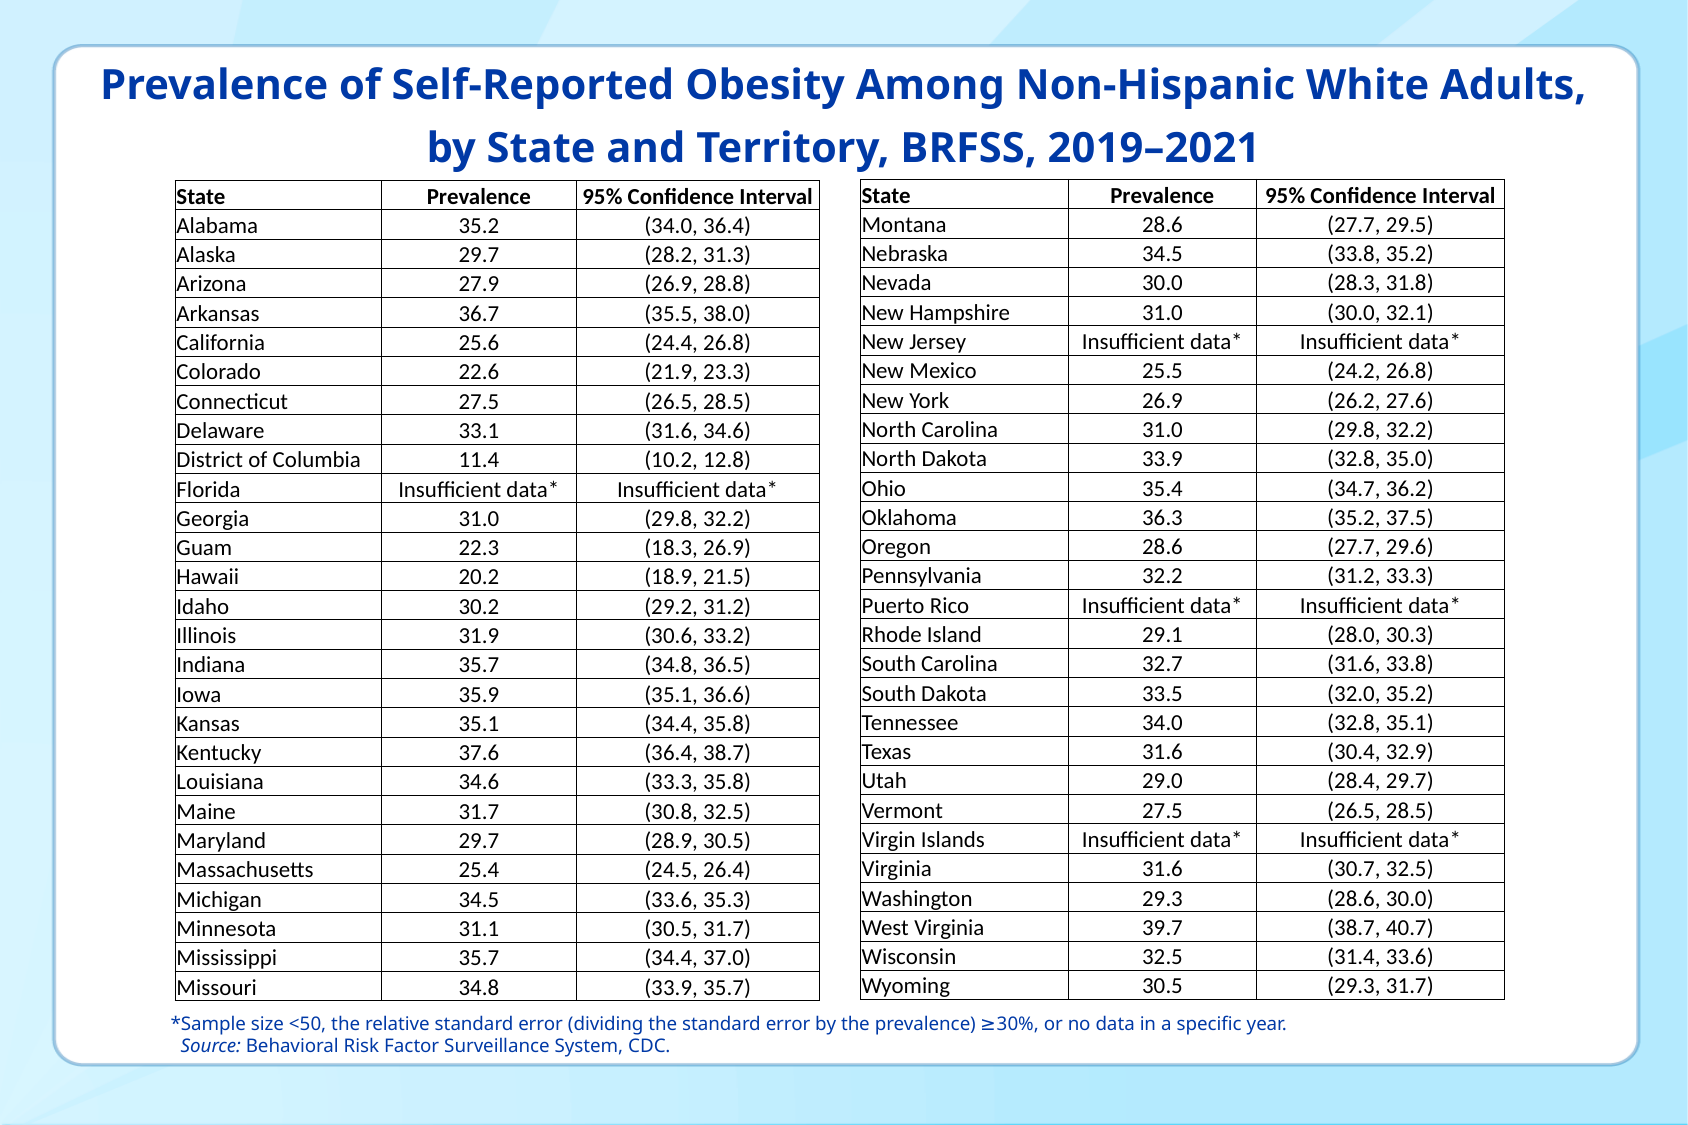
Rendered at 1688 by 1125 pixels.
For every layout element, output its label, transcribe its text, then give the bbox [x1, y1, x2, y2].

table_cell Missouri [176, 972, 381, 1000]
table_cell (26.2, 27.6) [1257, 385, 1504, 413]
table_cell (32.0, 35.2) [1257, 678, 1504, 706]
table_cell Indiana [176, 650, 381, 678]
list *Sample size <50, the relative standard error (dividing the standard error by the prevalence) ≥30%, or no data in a specific year. Source: Behavioral Risk Factor Surveillance System, CDC. [99, 1007, 1631, 1091]
table_cell 31.7 [382, 796, 576, 824]
table_cell 39.7 [1069, 912, 1256, 941]
table_cell Insufficient data* [1257, 326, 1504, 355]
table_cell Nevada [861, 268, 1068, 296]
table_cell 31.6 [1069, 854, 1256, 882]
table_cell Montana [861, 209, 1068, 238]
table_cell 11.4 [382, 445, 576, 473]
table_cell 34.6 [382, 767, 576, 795]
table_cell (30.7, 32.5) [1257, 854, 1504, 882]
table_cell Insufficient data* [1257, 590, 1504, 618]
table_cell Delaware [176, 415, 381, 444]
table_cell (31.2, 33.3) [1257, 561, 1504, 589]
table_cell Rhode Island [861, 619, 1068, 648]
table_cell 31.0 [382, 503, 576, 532]
table_cell Alabama [176, 210, 381, 239]
table_cell Insufficient data* [1069, 326, 1256, 355]
table_cell North Dakota [861, 444, 1068, 472]
table_cell (34.7, 36.2) [1257, 473, 1504, 501]
table_cell (27.7, 29.5) [1257, 209, 1504, 238]
table_cell (32.8, 35.1) [1257, 707, 1504, 736]
table_header 95% Confidence Interval [577, 181, 819, 209]
table_cell Louisiana [176, 767, 381, 795]
table_cell 27.9 [382, 269, 576, 297]
table_cell 33.5 [1069, 678, 1256, 706]
table_cell 31.0 [1069, 414, 1256, 443]
table_cell Puerto Rico [861, 590, 1068, 618]
table_cell Nebraska [861, 239, 1068, 267]
table_cell (32.8, 35.0) [1257, 444, 1504, 472]
table_cell Insufficient data* [1257, 824, 1504, 853]
table_cell (30.4, 32.9) [1257, 737, 1504, 765]
table_cell Georgia [176, 503, 381, 532]
table_cell 35.9 [382, 679, 576, 707]
table_cell Virginia [861, 854, 1068, 882]
table_cell New Mexico [861, 356, 1068, 384]
table_cell District of Columbia [176, 445, 381, 473]
table_cell 35.2 [382, 210, 576, 239]
table_cell 29.7 [382, 240, 576, 268]
table_cell Idaho [176, 591, 381, 619]
table_cell Insufficient data* [382, 474, 576, 502]
table_cell (28.3, 31.8) [1257, 268, 1504, 296]
table_cell 32.2 [1069, 561, 1256, 589]
table_cell 20.2 [382, 562, 576, 590]
table_cell Insufficient data* [1069, 590, 1256, 618]
table_cell Texas [861, 737, 1068, 765]
table_cell (26.5, 28.5) [577, 386, 819, 414]
table_header Prevalence [1069, 180, 1256, 208]
table_cell (33.3, 35.8) [577, 767, 819, 795]
table_cell 30.0 [1069, 268, 1256, 296]
table_cell (38.7, 40.7) [1257, 912, 1504, 941]
table_cell Ohio [861, 473, 1068, 501]
table_cell Guam [176, 533, 381, 561]
table_cell Washington [861, 883, 1068, 911]
table_cell (18.3, 26.9) [577, 533, 819, 561]
title Prevalence of Self-Reported Obesity Among Non-Hispanic White Adults, by State and Territory, BRFSS, 2019–2021 [78, 45, 1610, 178]
table_cell South Dakota [861, 678, 1068, 706]
table_cell 34.0 [1069, 707, 1256, 736]
table_cell (28.9, 30.5) [577, 825, 819, 854]
table_cell (29.3, 31.7) [1257, 971, 1504, 999]
table_cell (29.8, 32.2) [1257, 414, 1504, 443]
table_cell (28.2, 31.3) [577, 240, 819, 268]
table_cell 37.6 [382, 738, 576, 766]
table_cell Insufficient data* [1069, 824, 1256, 853]
table_cell (28.4, 29.7) [1257, 766, 1504, 794]
table_cell 27.5 [382, 386, 576, 414]
table_cell 25.4 [382, 855, 576, 883]
table_cell New Jersey [861, 326, 1068, 355]
table_cell Connecticut [176, 386, 381, 414]
table_cell West Virginia [861, 912, 1068, 941]
table_cell Mississippi [176, 943, 381, 971]
table_cell 31.9 [382, 620, 576, 649]
table_cell 36.7 [382, 298, 576, 327]
table_cell California [176, 328, 381, 356]
table_cell Virgin Islands [861, 824, 1068, 853]
table_cell (34.4, 35.8) [577, 708, 819, 737]
table_cell Insufficient data* [577, 474, 819, 502]
table_cell 31.6 [1069, 737, 1256, 765]
table_cell (34.8, 36.5) [577, 650, 819, 678]
table_cell (21.9, 23.3) [577, 357, 819, 385]
table_cell North Carolina [861, 414, 1068, 443]
table_cell 34.5 [1069, 239, 1256, 267]
table_cell 29.7 [382, 825, 576, 854]
table_cell Utah [861, 766, 1068, 794]
table_cell Iowa [176, 679, 381, 707]
table_header 95% Confidence Interval [1257, 180, 1504, 208]
table_cell Maryland [176, 825, 381, 854]
table_cell (30.6, 33.2) [577, 620, 819, 649]
table_cell Florida [176, 474, 381, 502]
table_cell Wyoming [861, 971, 1068, 999]
table_cell 36.3 [1069, 502, 1256, 530]
table_cell (18.9, 21.5) [577, 562, 819, 590]
table_cell 32.7 [1069, 649, 1256, 677]
table_cell (30.0, 32.1) [1257, 297, 1504, 325]
table_cell (30.8, 32.5) [577, 796, 819, 824]
table_cell 33.1 [382, 415, 576, 444]
table_cell 26.9 [1069, 385, 1256, 413]
table_cell Wisconsin [861, 942, 1068, 970]
table_cell (29.8, 32.2) [577, 503, 819, 532]
table_cell Kentucky [176, 738, 381, 766]
table_cell (24.5, 26.4) [577, 855, 819, 883]
table_cell 25.6 [382, 328, 576, 356]
table_cell (28.6, 30.0) [1257, 883, 1504, 911]
table_cell Kansas [176, 708, 381, 737]
table_cell Oklahoma [861, 502, 1068, 530]
table_cell (24.4, 26.8) [577, 328, 819, 356]
table_cell (36.4, 38.7) [577, 738, 819, 766]
table_cell 35.1 [382, 708, 576, 737]
table_cell Oregon [861, 531, 1068, 560]
table_cell (34.4, 37.0) [577, 943, 819, 971]
table_cell (33.6, 35.3) [577, 884, 819, 912]
table_cell 33.9 [1069, 444, 1256, 472]
table_cell (33.9, 35.7) [577, 972, 819, 1000]
table_cell New Hampshire [861, 297, 1068, 325]
table_cell 35.4 [1069, 473, 1256, 501]
picture [0, 0, 1688, 1125]
table_cell (24.2, 26.8) [1257, 356, 1504, 384]
table_cell (35.5, 38.0) [577, 298, 819, 327]
table_cell (28.0, 30.3) [1257, 619, 1504, 648]
table_cell 27.5 [1069, 795, 1256, 823]
table_cell Massachusetts [176, 855, 381, 883]
table_cell Maine [176, 796, 381, 824]
table_cell (26.9, 28.8) [577, 269, 819, 297]
table_cell Alaska [176, 240, 381, 268]
table_cell 28.6 [1069, 209, 1256, 238]
table_cell 34.8 [382, 972, 576, 1000]
table_cell Arkansas [176, 298, 381, 327]
table_header State [861, 180, 1068, 208]
table_cell Arizona [176, 269, 381, 297]
table_cell 29.0 [1069, 766, 1256, 794]
table_cell (29.2, 31.2) [577, 591, 819, 619]
table_cell 22.3 [382, 533, 576, 561]
table_cell (31.6, 33.8) [1257, 649, 1504, 677]
table_cell 30.2 [382, 591, 576, 619]
table_cell Illinois [176, 620, 381, 649]
table_cell 22.6 [382, 357, 576, 385]
table_header State [176, 181, 381, 209]
table_cell 34.5 [382, 884, 576, 912]
table_cell 32.5 [1069, 942, 1256, 970]
table_cell New York [861, 385, 1068, 413]
table_cell (35.1, 36.6) [577, 679, 819, 707]
table_cell Hawaii [176, 562, 381, 590]
table_cell 25.5 [1069, 356, 1256, 384]
table_cell (27.7, 29.6) [1257, 531, 1504, 560]
table_cell (31.4, 33.6) [1257, 942, 1504, 970]
table_cell 29.1 [1069, 619, 1256, 648]
table_cell (33.8, 35.2) [1257, 239, 1504, 267]
table_cell 30.5 [1069, 971, 1256, 999]
table_cell Colorado [176, 357, 381, 385]
table_cell (10.2, 12.8) [577, 445, 819, 473]
table_cell (30.5, 31.7) [577, 913, 819, 942]
table_header Prevalence [382, 181, 576, 209]
table_cell 31.1 [382, 913, 576, 942]
table_cell 35.7 [382, 650, 576, 678]
table_cell (34.0, 36.4) [577, 210, 819, 239]
table_cell South Carolina [861, 649, 1068, 677]
table_cell Pennsylvania [861, 561, 1068, 589]
table_cell (31.6, 34.6) [577, 415, 819, 444]
table_cell Michigan [176, 884, 381, 912]
table_cell 28.6 [1069, 531, 1256, 560]
table_cell 31.0 [1069, 297, 1256, 325]
table_cell (26.5, 28.5) [1257, 795, 1504, 823]
table_cell 35.7 [382, 943, 576, 971]
table_cell (35.2, 37.5) [1257, 502, 1504, 530]
table_cell 29.3 [1069, 883, 1256, 911]
table_cell Tennessee [861, 707, 1068, 736]
table_cell Vermont [861, 795, 1068, 823]
table_cell Minnesota [176, 913, 381, 942]
